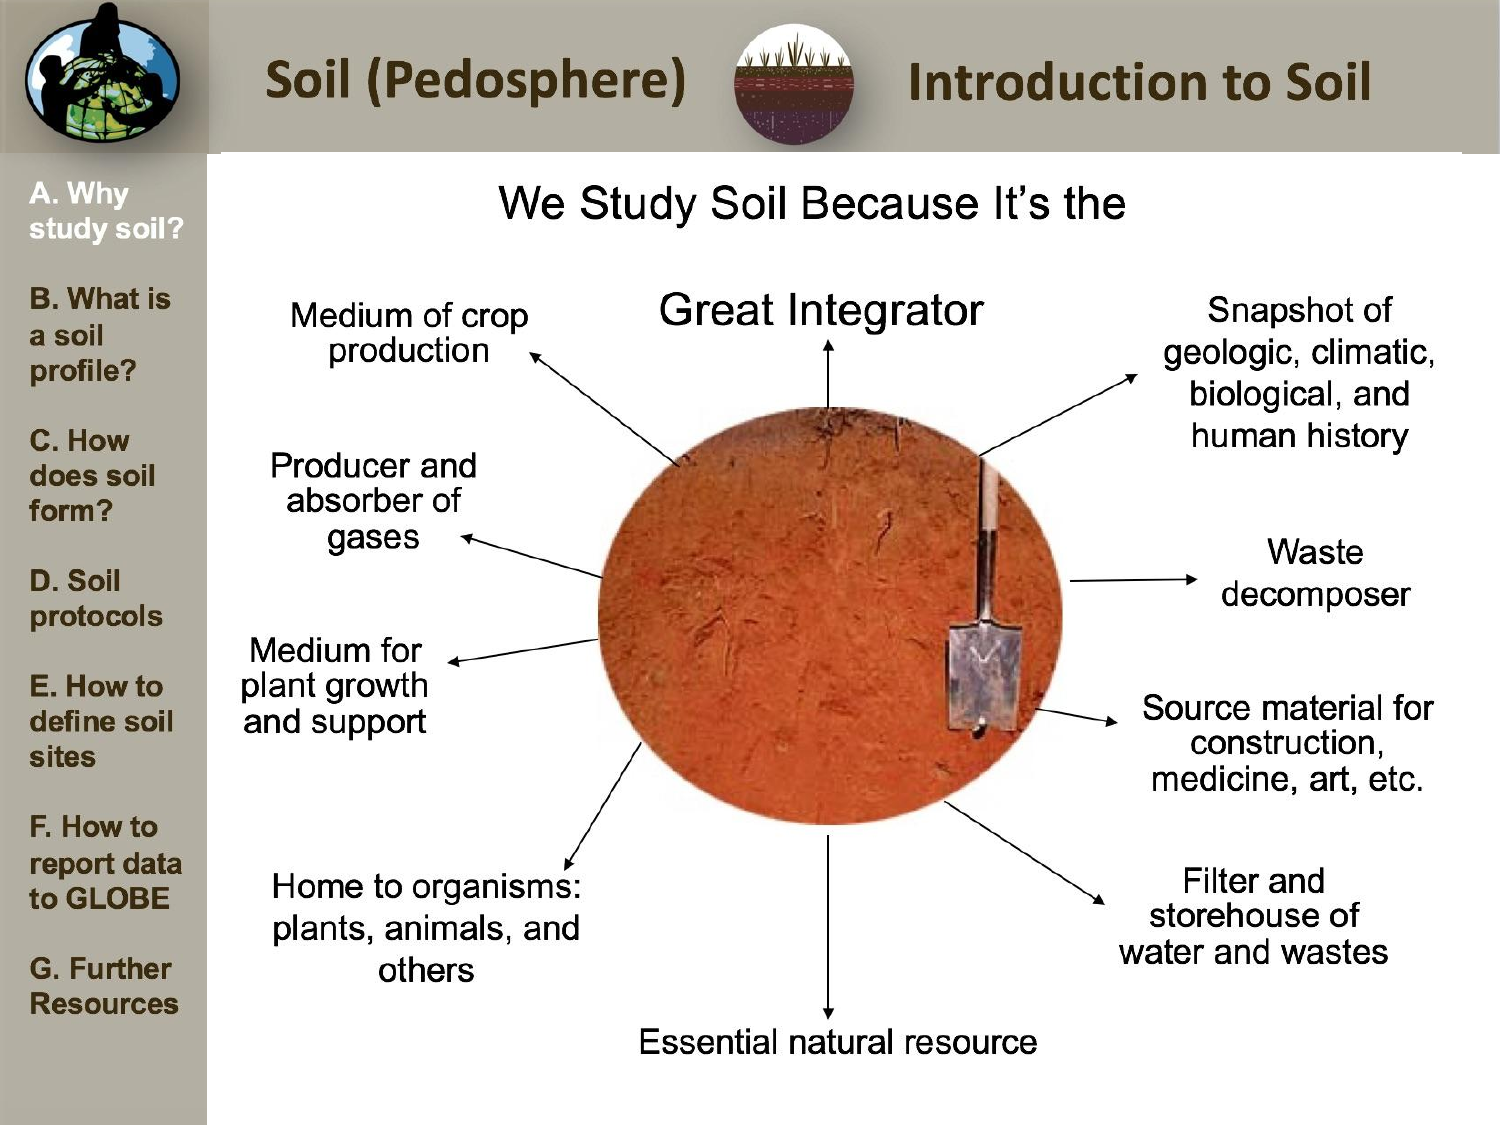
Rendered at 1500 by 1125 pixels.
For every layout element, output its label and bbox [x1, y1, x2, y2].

picture [0, 0, 1500, 1125]
list [221, 151, 1462, 1118]
